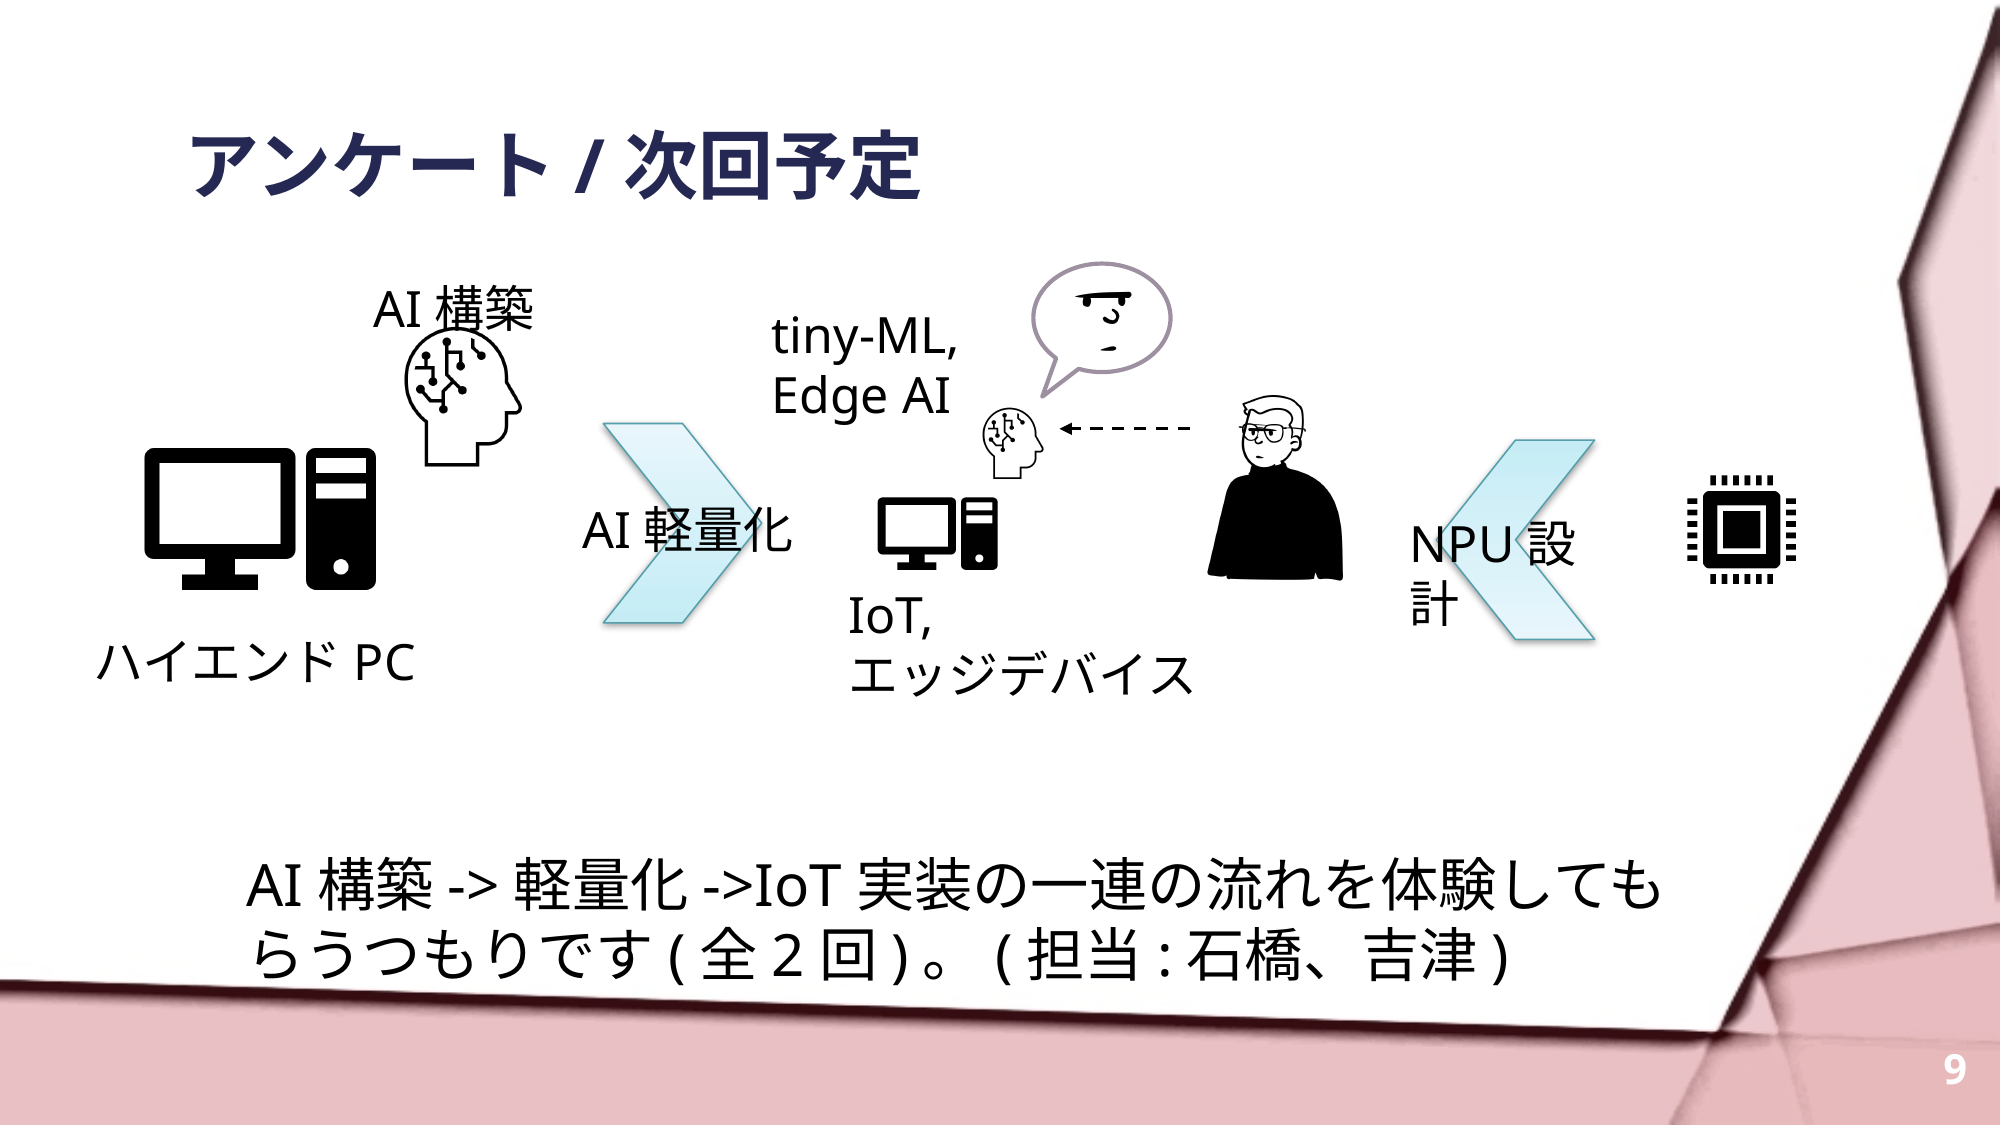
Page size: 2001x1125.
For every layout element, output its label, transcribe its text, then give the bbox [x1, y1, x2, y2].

text_box [602, 567, 728, 624]
text_box [1031, 261, 1173, 399]
text_box [1463, 439, 1596, 504]
text_box IoT, エッジデバイス [833, 576, 1335, 712]
text_box tiny-ML, Edge AI [757, 295, 985, 431]
text_box ハイエンドPC [78, 622, 442, 698]
text_box NPU設計 [1395, 504, 1636, 640]
text_box AI軽量化 [568, 491, 819, 567]
text_box [602, 422, 738, 491]
text_box AI構築->軽量化->IoT実装の一連の流れを体験してもらうつもりです(全2回)。(担当:石橋、吉津) [231, 840, 1711, 996]
slide_number 9 [1809, 1034, 1983, 1114]
picture [0, 3, 2000, 1125]
text_box AI構築 [358, 269, 568, 345]
title アンケート/次回予定 [169, 107, 1788, 217]
